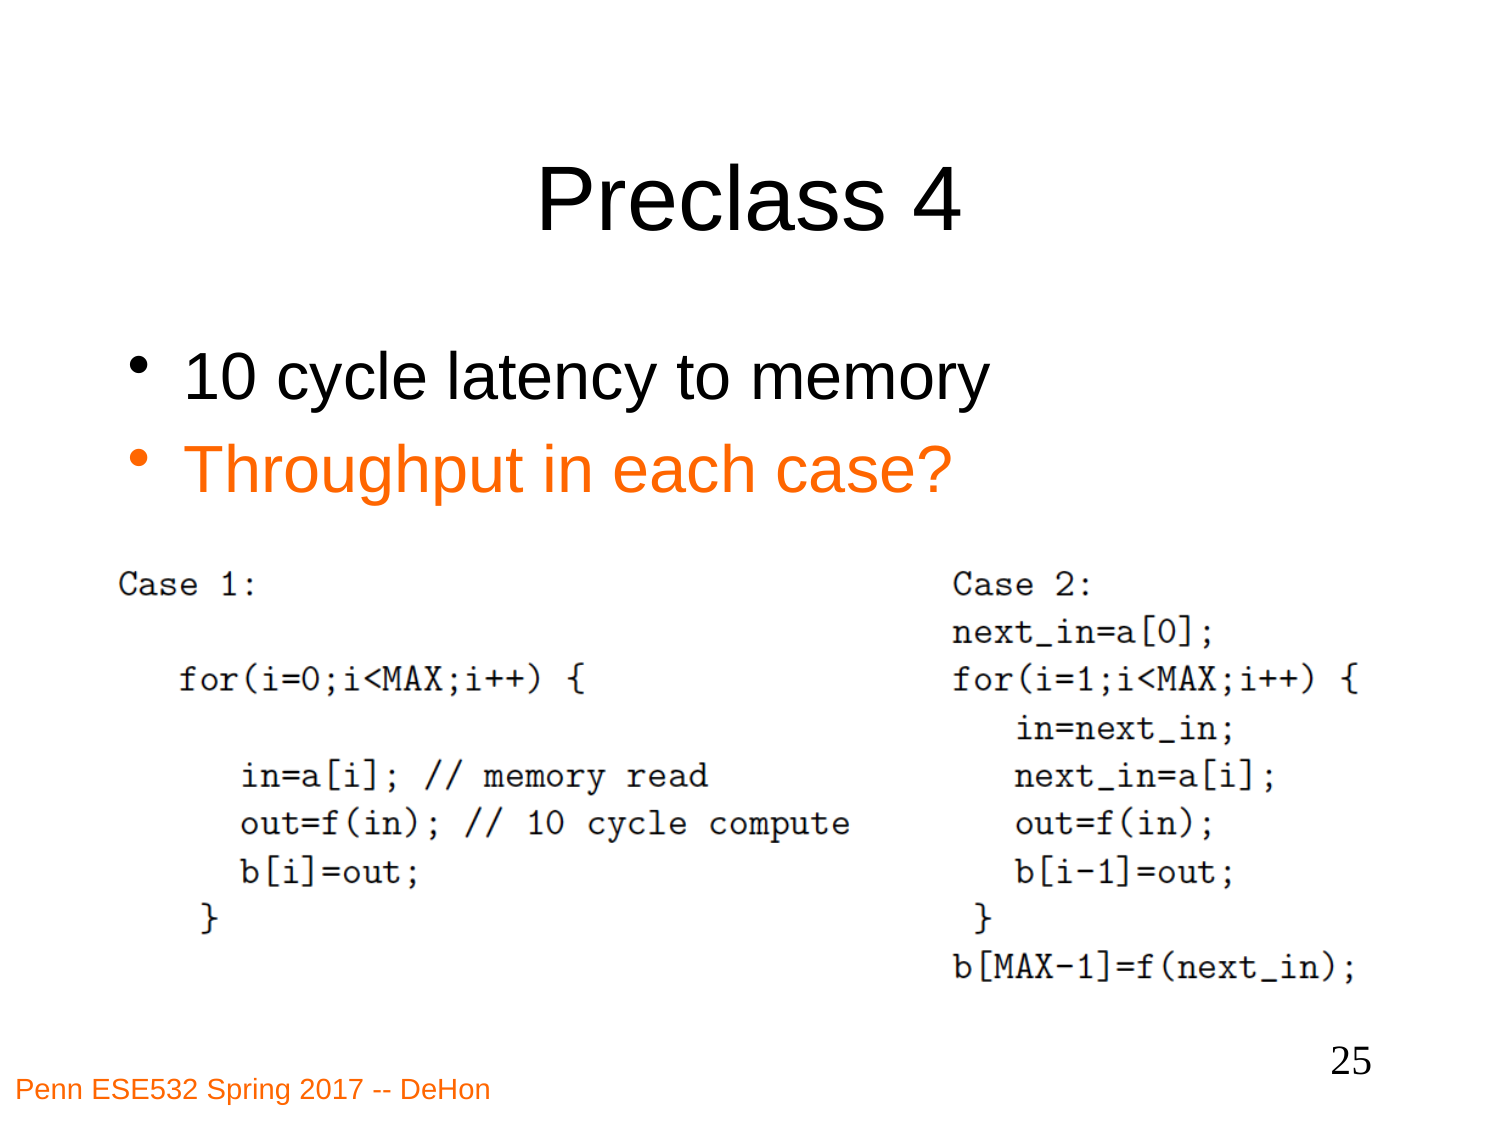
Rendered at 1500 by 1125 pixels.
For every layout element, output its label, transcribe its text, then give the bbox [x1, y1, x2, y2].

title Preclass 4 [112, 99, 1388, 288]
slide_number 25 [1074, 1024, 1388, 1101]
slide_number Penn ESE532 Spring 2017 -- DeHon [0, 1062, 688, 1125]
picture [62, 537, 1411, 999]
list 10 cycle latency to memory Throughput in each case? [112, 324, 1388, 535]
